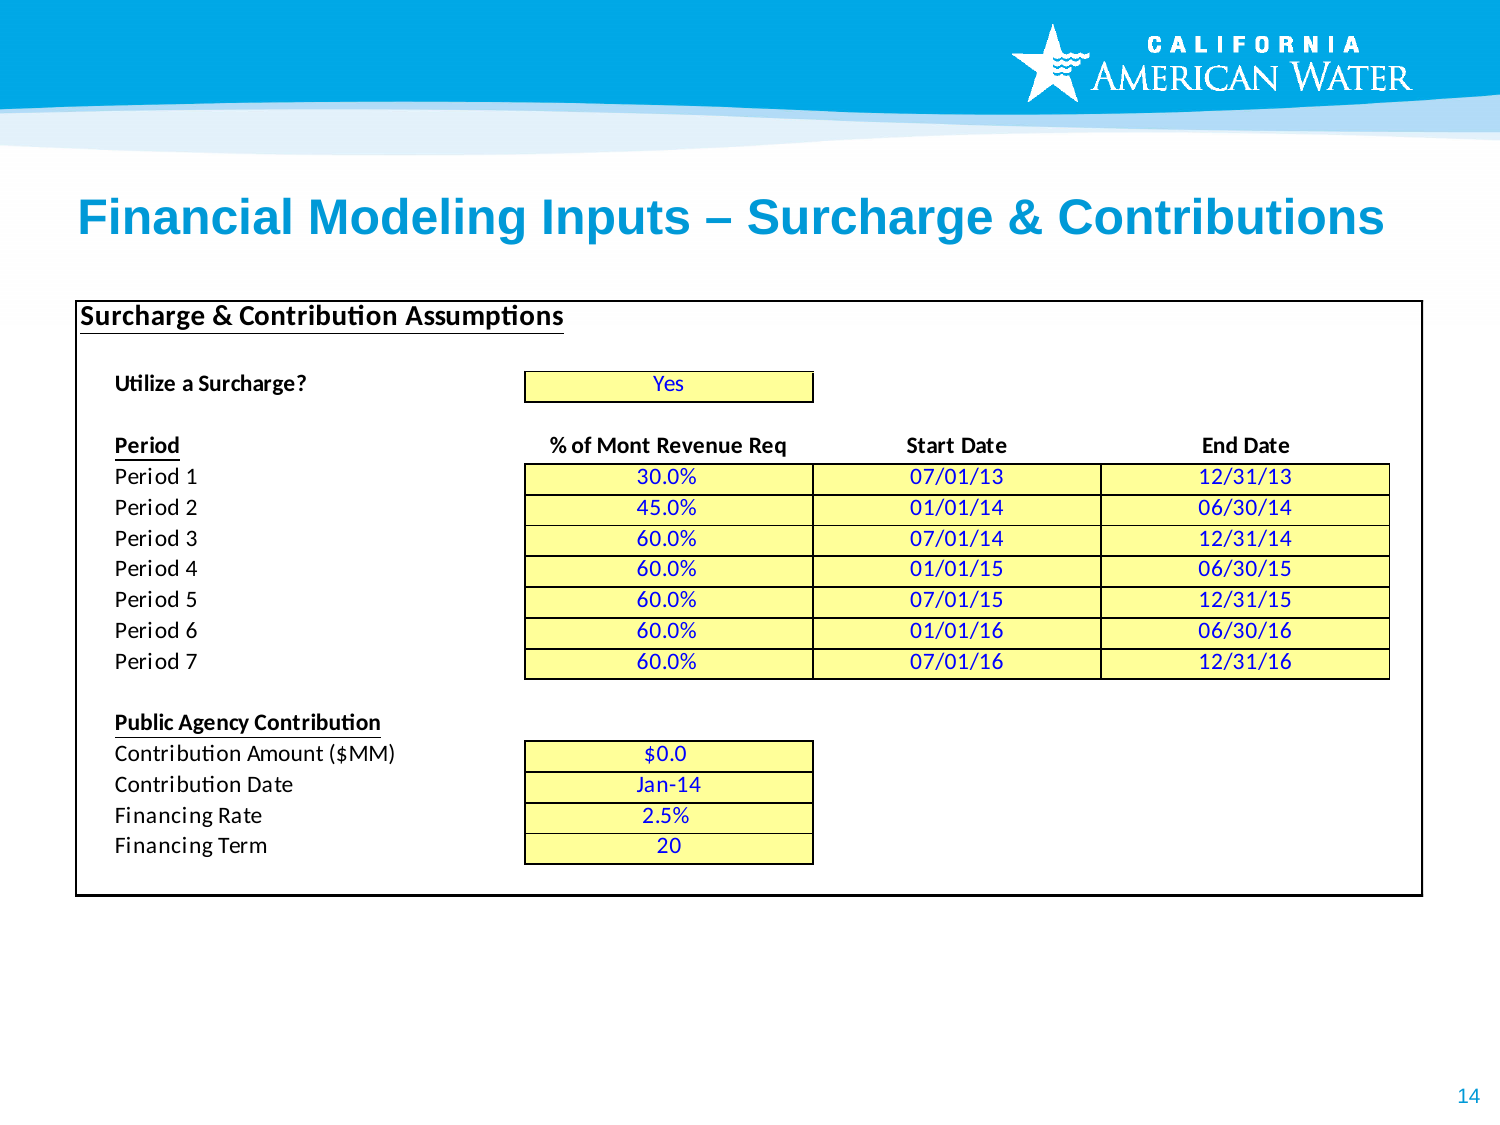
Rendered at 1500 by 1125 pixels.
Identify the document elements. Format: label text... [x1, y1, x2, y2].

picture [1336, 67, 1348, 89]
picture [1237, 67, 1249, 89]
picture [1345, 37, 1358, 52]
picture [1196, 37, 1206, 52]
picture [1149, 37, 1160, 52]
picture [1206, 70, 1215, 89]
picture [1234, 37, 1244, 52]
picture [0, 95, 1500, 899]
picture [1305, 37, 1317, 52]
picture [1014, 28, 1089, 100]
picture [1256, 37, 1268, 52]
picture [1293, 62, 1305, 90]
title Financial Modeling Inputs – Surcharge & Contributions [62, 178, 1426, 251]
picture [1280, 37, 1292, 52]
picture [1255, 67, 1275, 89]
picture [1123, 67, 1135, 89]
picture [1310, 64, 1320, 89]
picture [1140, 67, 1147, 89]
picture [1174, 67, 1191, 89]
picture [1102, 63, 1115, 89]
picture [1171, 37, 1185, 52]
picture [1392, 67, 1409, 89]
slide_number 14 [1437, 1074, 1500, 1125]
